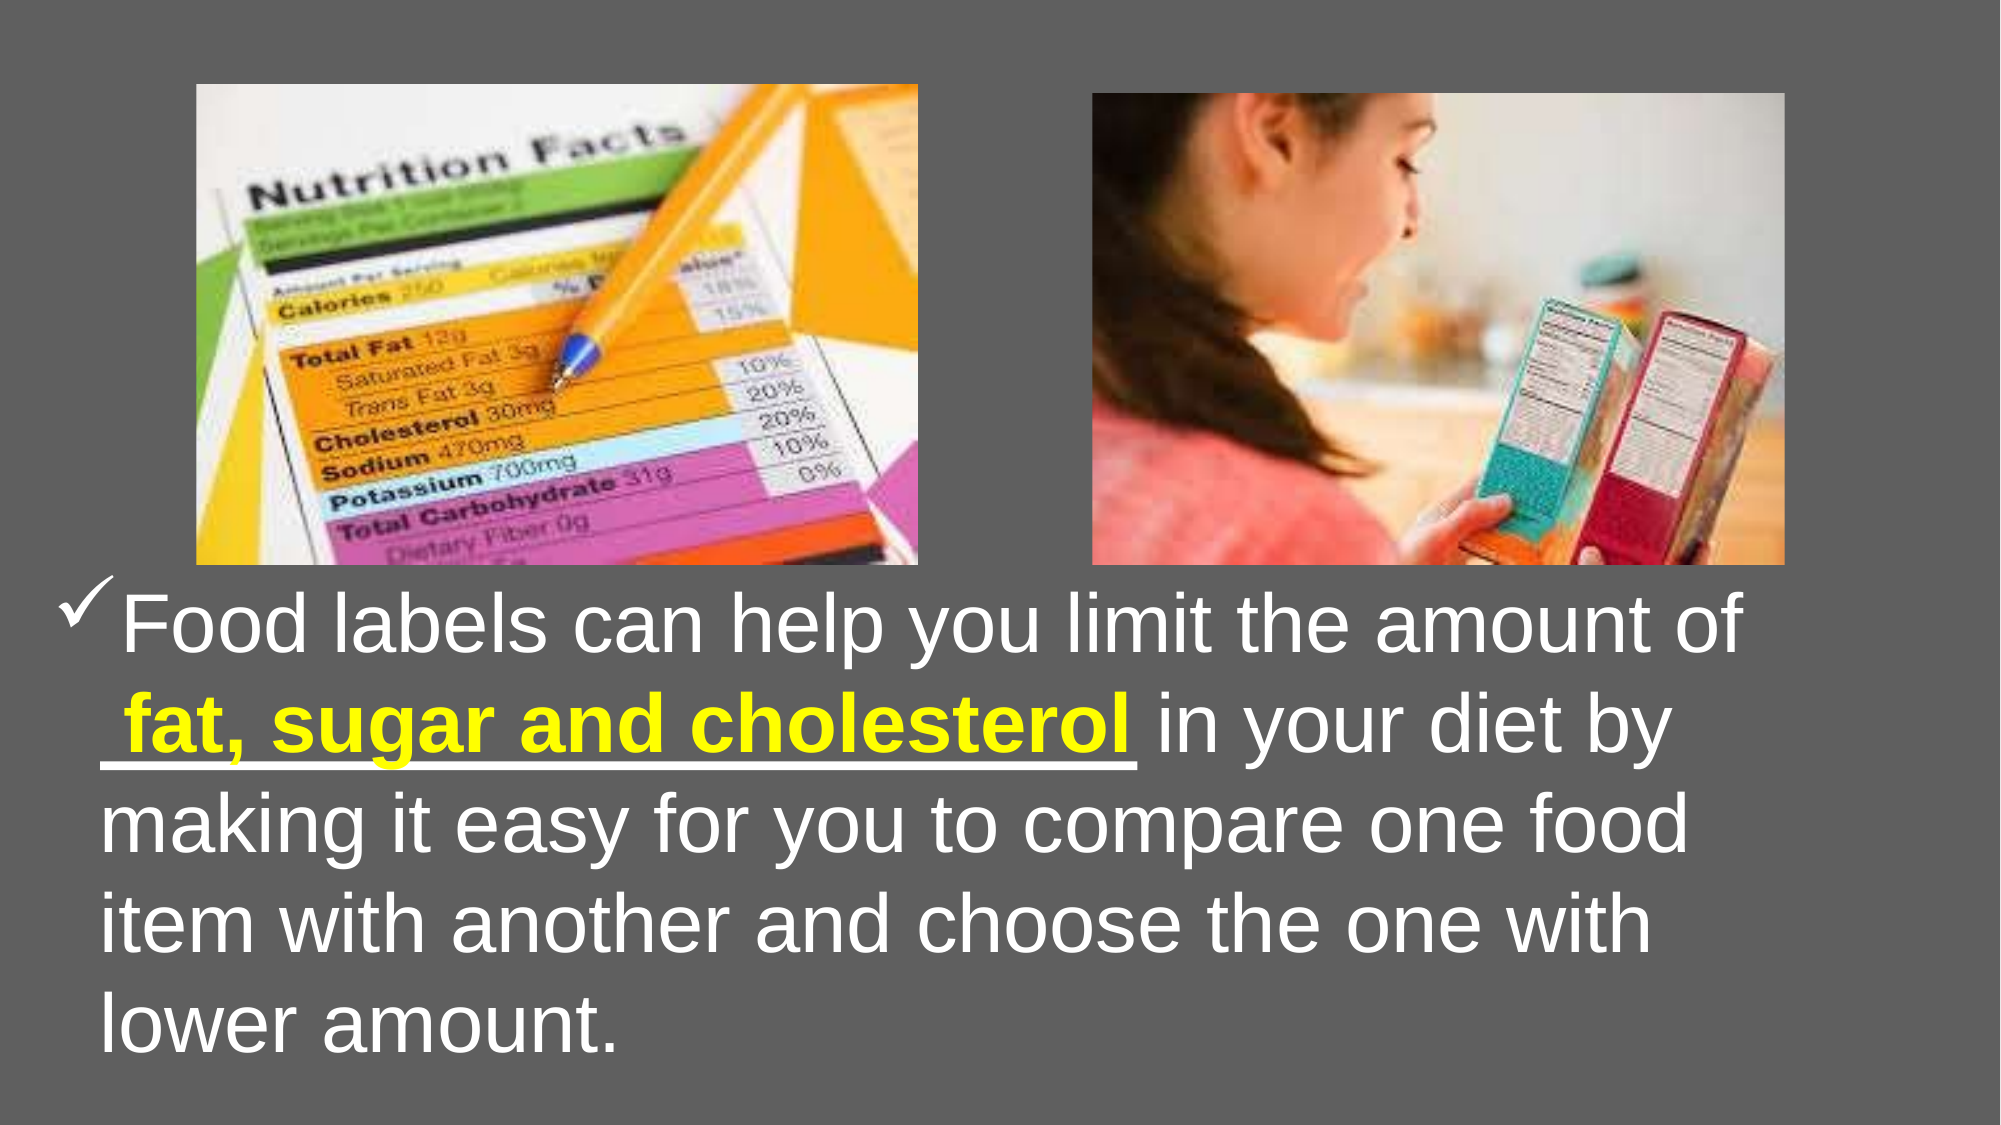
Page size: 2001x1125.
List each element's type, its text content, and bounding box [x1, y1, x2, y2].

text_box Food labels can help you limit the amount of fat, sugar and cholesterol in your diet by making it easy for you to compare one food item with another and choose the one with lower amount. [50, 567, 1751, 1070]
text_box [196, 84, 918, 565]
text_box [1092, 93, 1785, 565]
